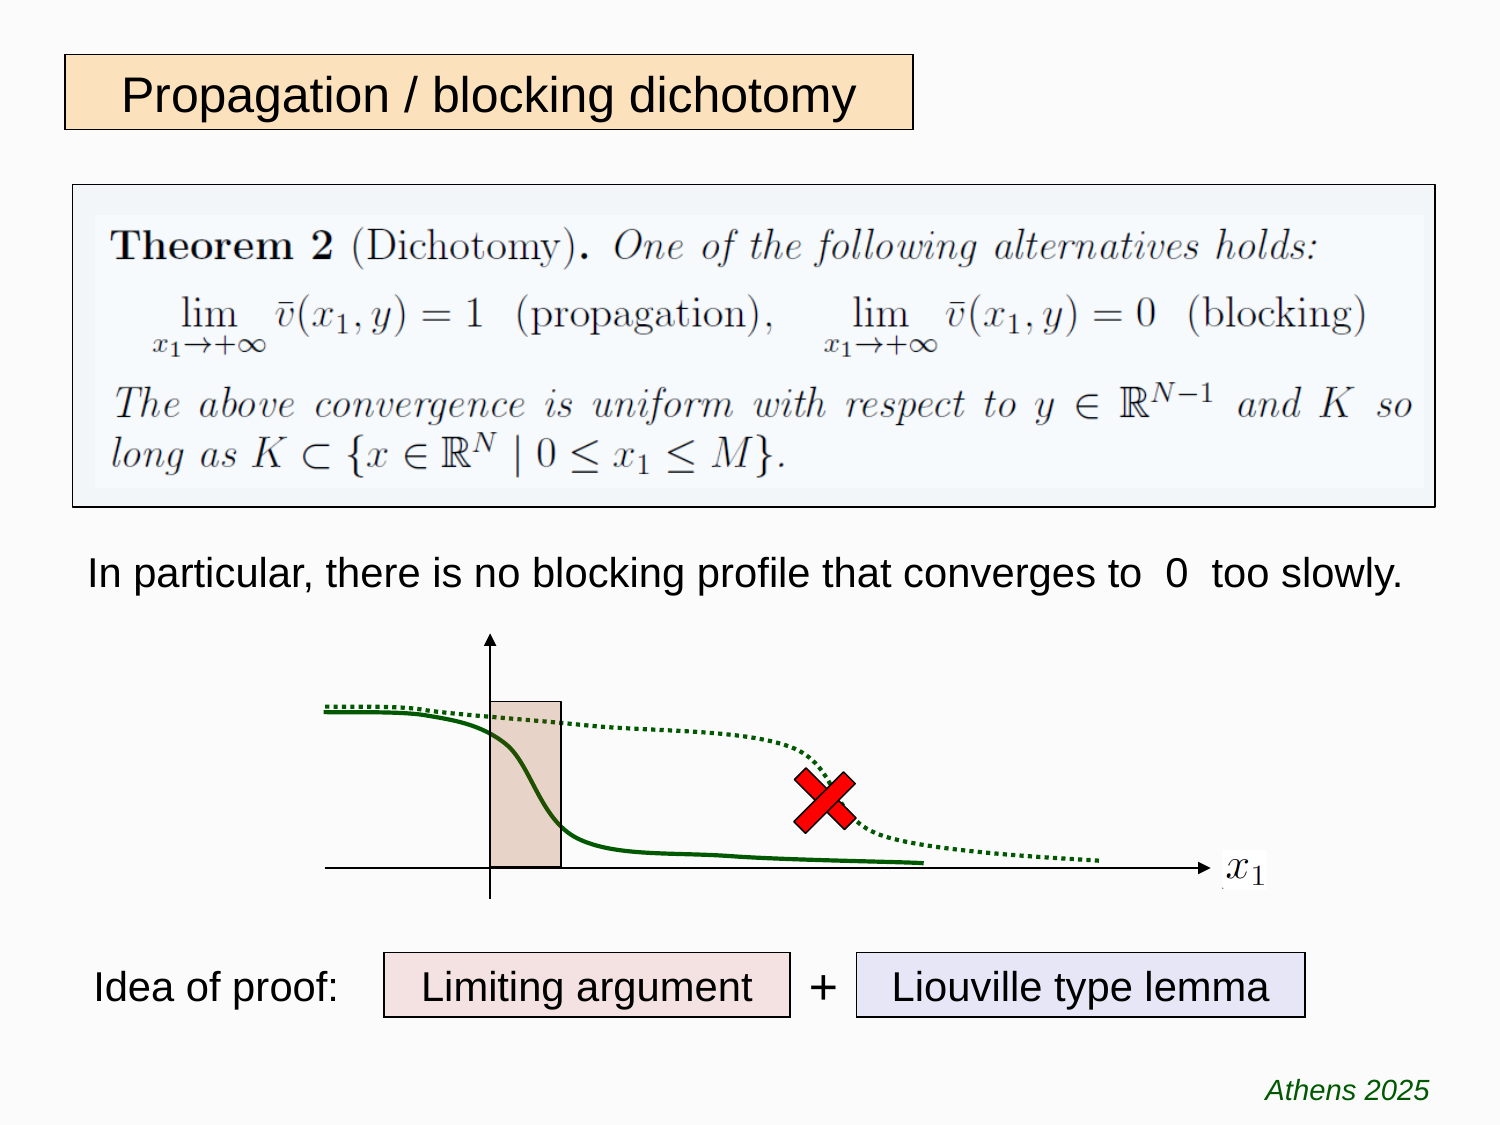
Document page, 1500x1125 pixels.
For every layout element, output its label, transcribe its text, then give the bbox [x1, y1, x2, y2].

text_box Propagation / blocking dichotomy [64, 54, 914, 130]
text_box Idea of proof: [72, 952, 361, 1018]
text_box In particular, there is no blocking profile that converges to 0 too slowly. [72, 538, 1434, 604]
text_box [72, 184, 1436, 507]
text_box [383, 947, 1306, 1024]
footer Athens 2025 [1222, 1063, 1473, 1106]
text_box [323, 633, 1267, 899]
